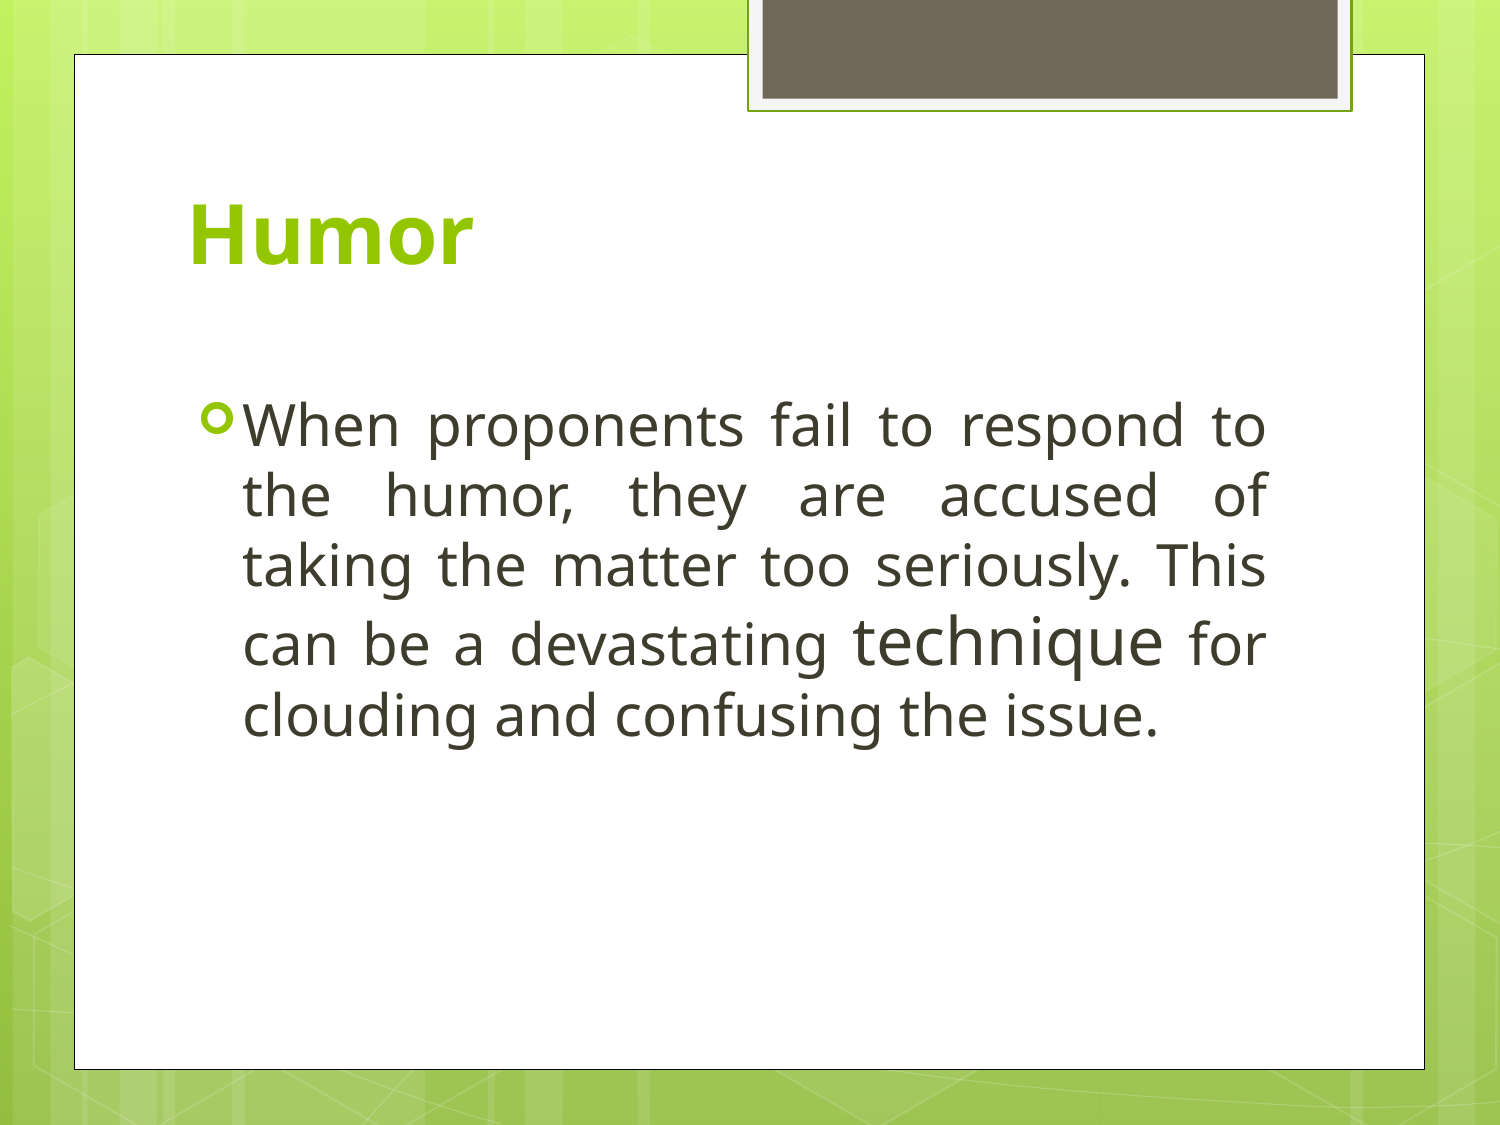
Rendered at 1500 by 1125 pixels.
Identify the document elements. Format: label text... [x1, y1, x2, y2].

title Humor [171, 101, 1324, 290]
list When proponents fail to respond to the humor, they are accused of taking the matter too seriously. This can be a devastating technique for clouding and confusing the issue. [171, 381, 1283, 957]
